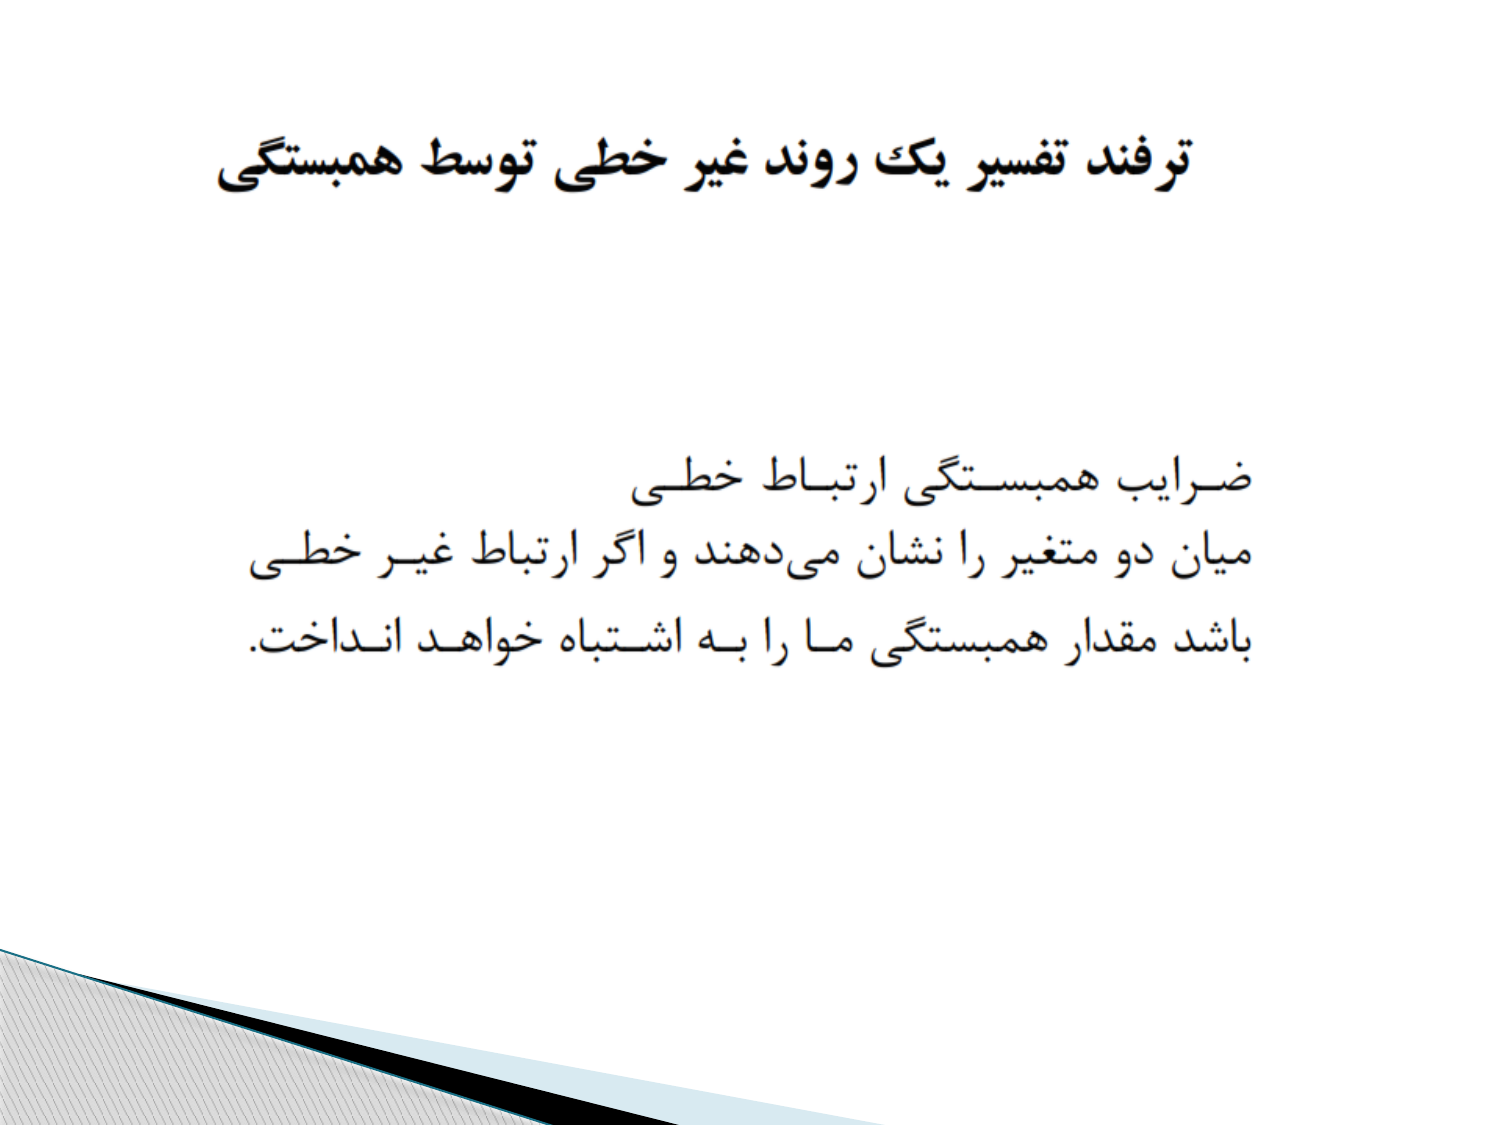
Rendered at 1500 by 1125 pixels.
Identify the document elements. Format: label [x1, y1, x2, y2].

picture [237, 441, 1263, 684]
picture [212, 124, 1202, 227]
